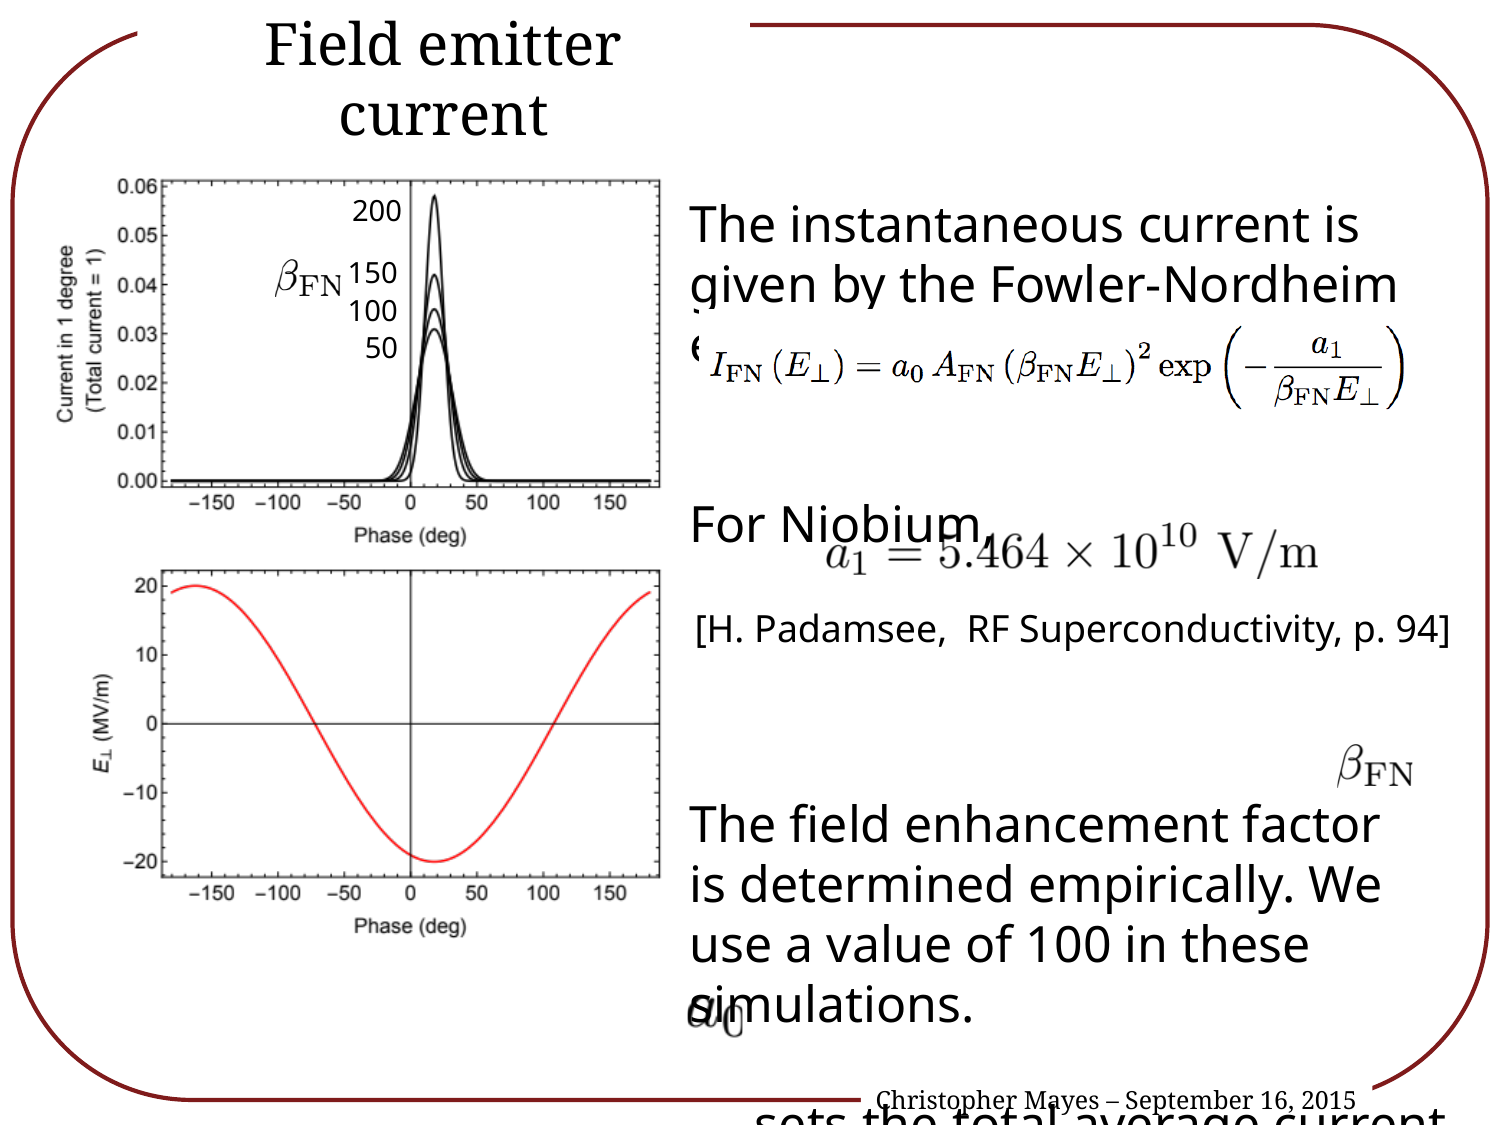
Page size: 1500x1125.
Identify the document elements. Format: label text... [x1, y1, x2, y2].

title Field emitter current [137, 0, 750, 55]
text_box The instantaneous current is given by the Fowler-Nordheim equation: For Niobium, The field enhancement factor is determined empirically. We use a value of 100 in these simulations. sets the total average current [674, 184, 1488, 1125]
picture [24, 177, 1413, 948]
text_box [H. Padamsee, RF Superconductivity, p. 94] [717, 597, 1467, 657]
picture [824, 521, 1318, 579]
picture [687, 996, 743, 1038]
picture [1337, 744, 1413, 788]
